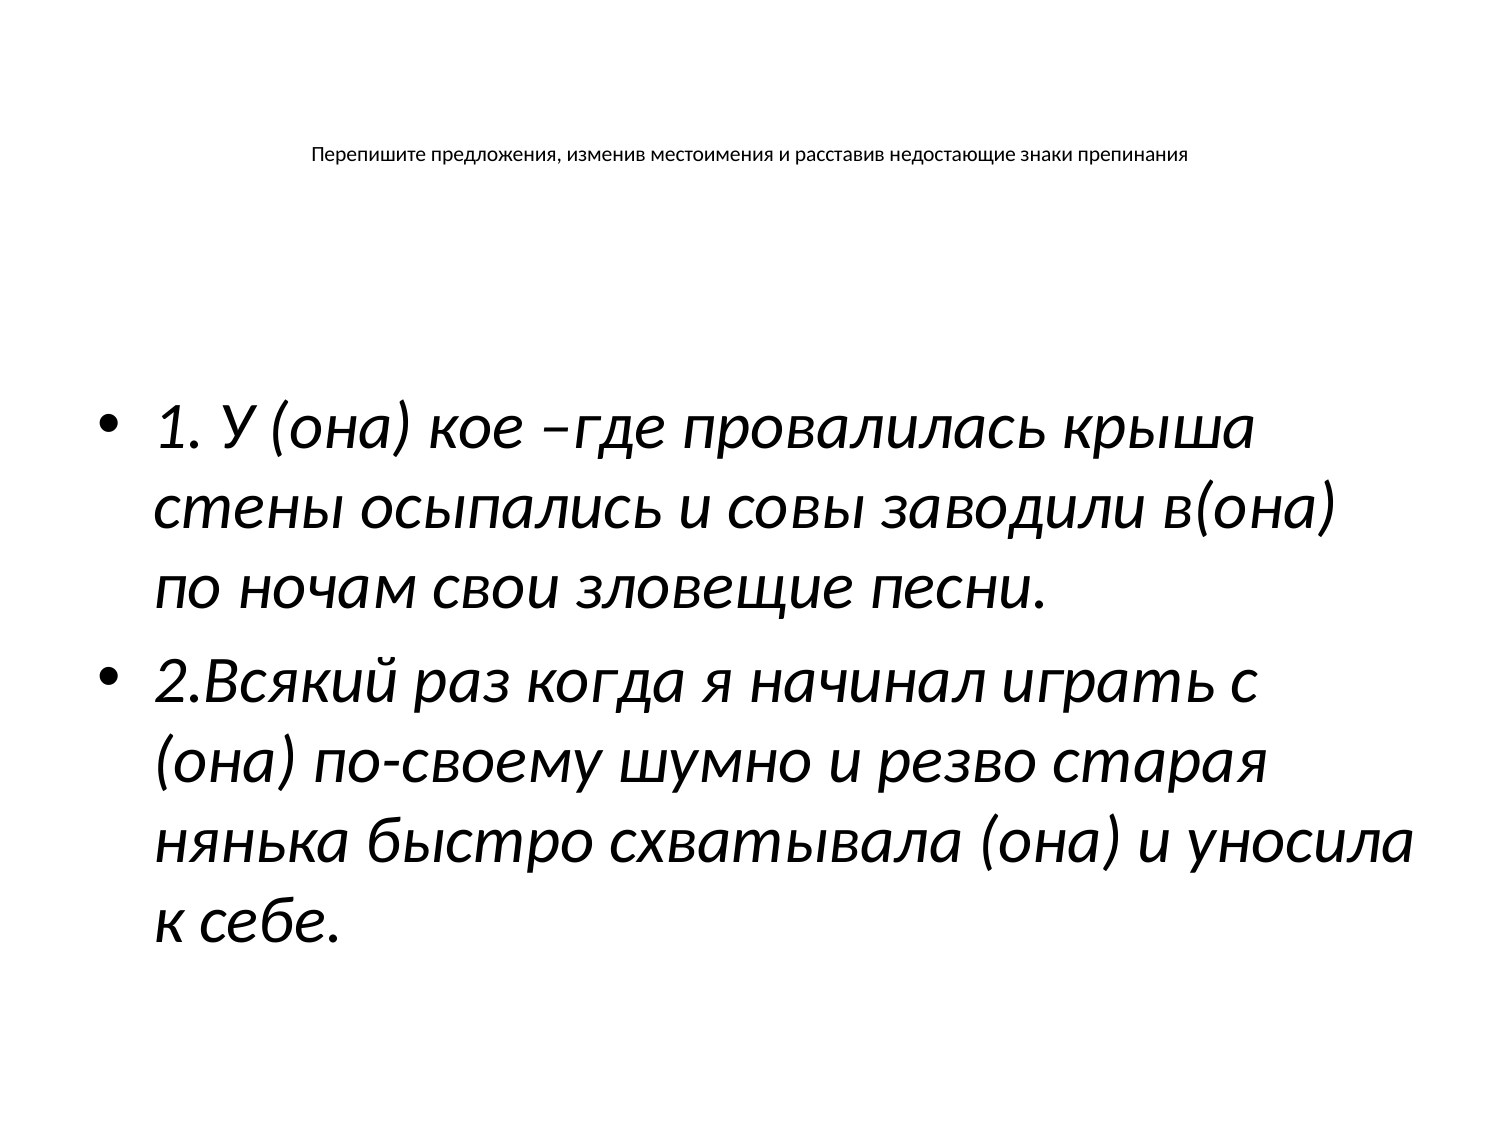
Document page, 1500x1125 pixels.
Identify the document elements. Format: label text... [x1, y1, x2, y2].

title Перепишите предложения, изменив местоимения и расставив недостающие знаки препинания [75, 45, 1425, 233]
list 1. У (она) кое –где провалилась крыша стены осыпались и совы заводили в(она) по ночам свои зловещие песни. 2.Всякий раз когда я начинал играть с (она) по-своему шумно и резво старая нянька быстро схватывала (она) и уносила к себе. [82, 281, 1432, 1024]
